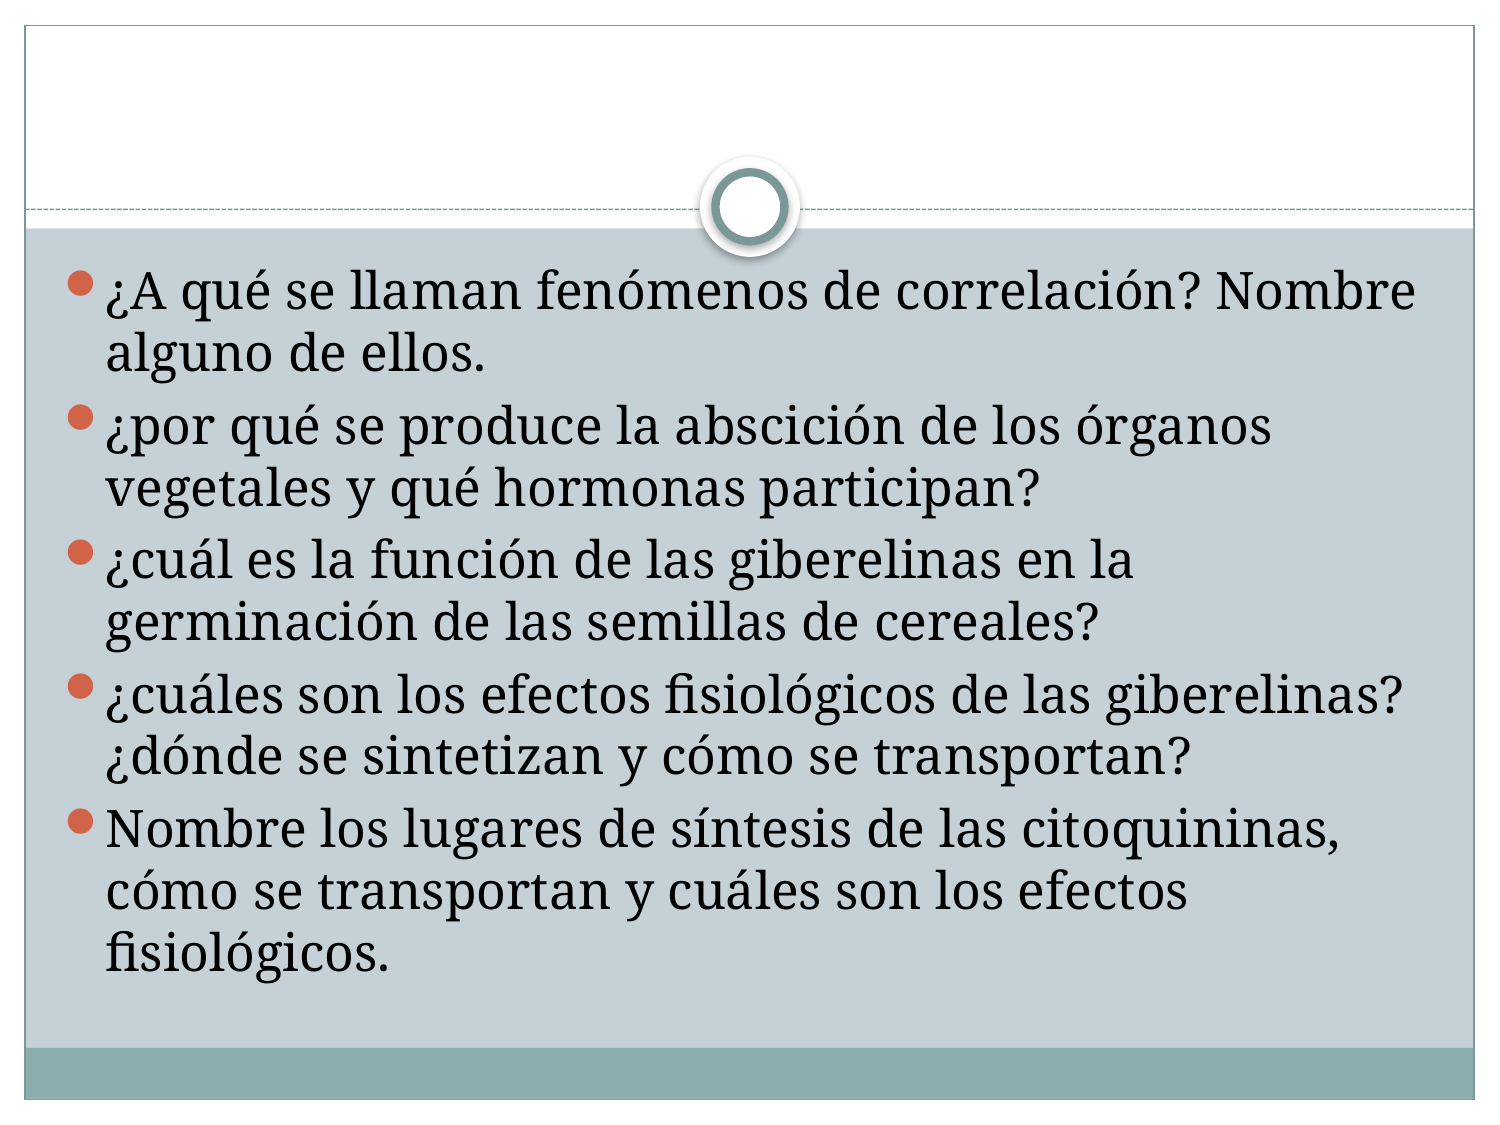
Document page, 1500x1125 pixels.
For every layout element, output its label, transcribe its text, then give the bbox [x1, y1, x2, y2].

list ¿A qué se llaman fenómenos de correlación? Nombre alguno de ellos. ¿por qué se produce la abscición de los órganos vegetales y qué hormonas participan? ¿cuál es la función de las giberelinas en la germinación de las semillas de cereales? ¿cuáles son los efectos fisiológicos de las giberelinas? ¿dónde se sintetizan y cómo se transportan? Nombre los lugares de síntesis de las citoquininas, cómo se transportan y cuáles son los efectos fisiológicos. [49, 250, 1445, 1001]
